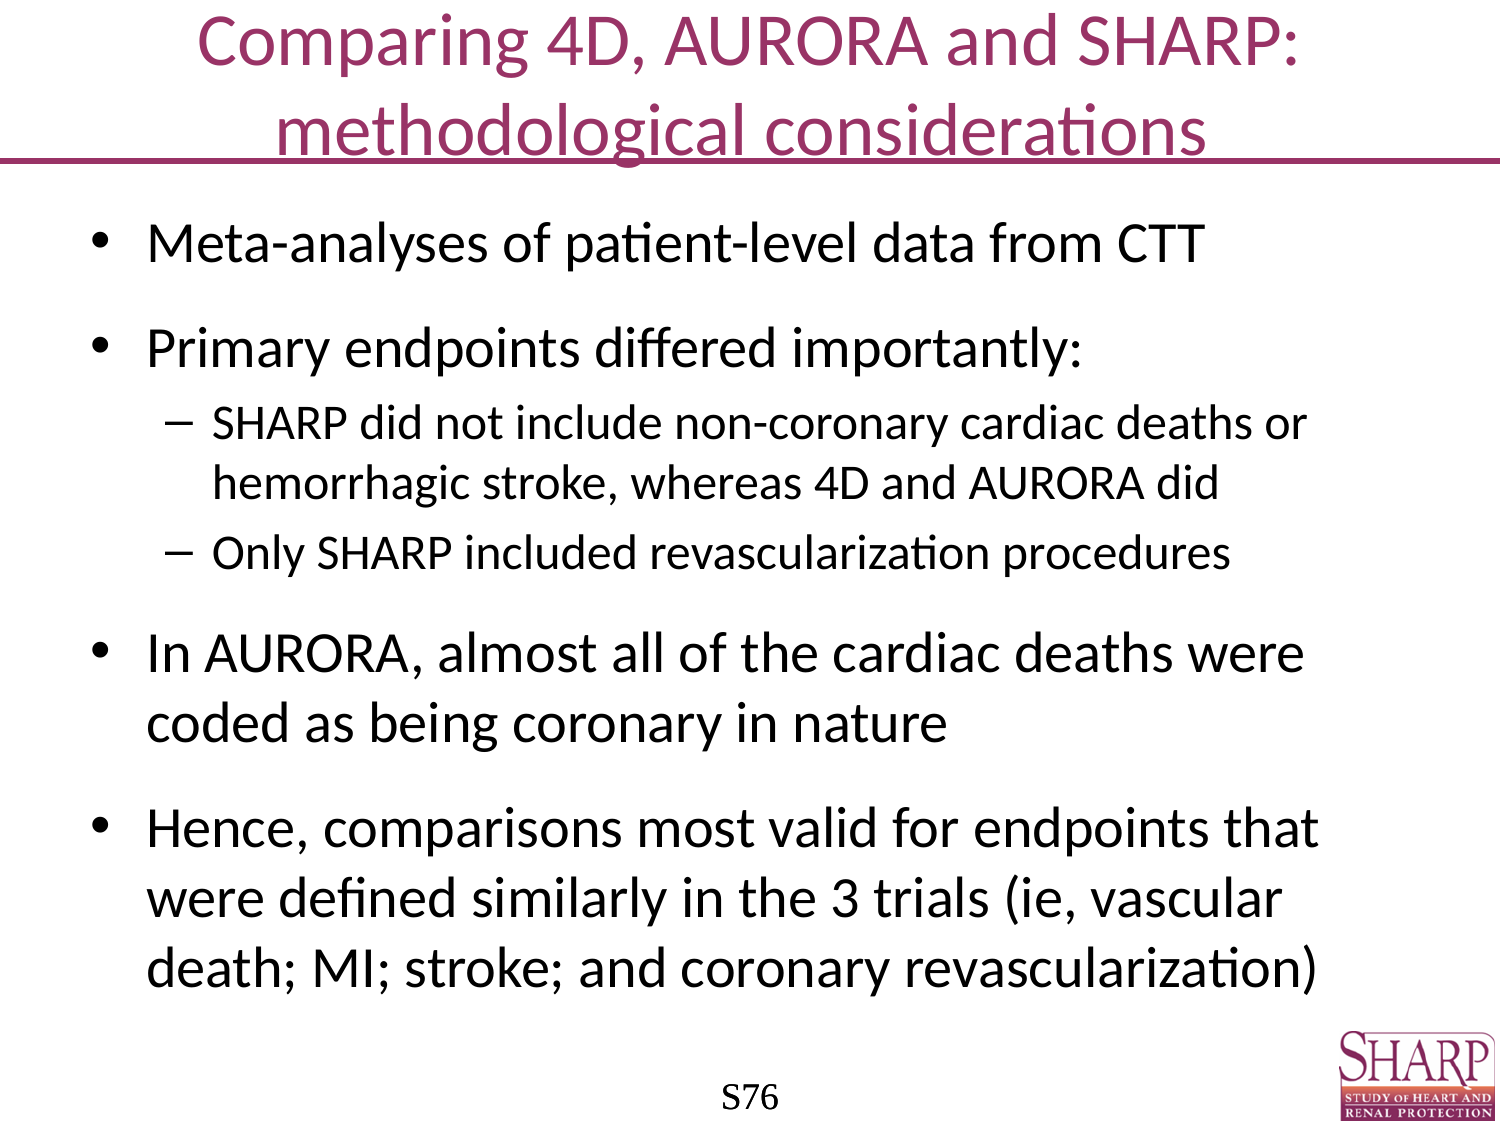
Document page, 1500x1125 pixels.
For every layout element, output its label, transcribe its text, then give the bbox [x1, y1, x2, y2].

list Meta-analyses of patient-level data from CTT Primary endpoints differed importantly: SHARP did not include non-coronary cardiac deaths or hemorrhagic stroke, whereas 4D and AURORA did Only SHARP included revascularization procedures In AURORA, almost all of the cardiac deaths were coded as being coronary in nature Hence, comparisons most valid for endpoints that were defined similarly in the 3 trials (ie, vascular death; MI; stroke; and coronary revascularization) [74, 196, 1426, 1039]
picture [1339, 1031, 1495, 1121]
title Comparing 4D, AURORA and SHARP: methodological considerations [0, 0, 1500, 162]
